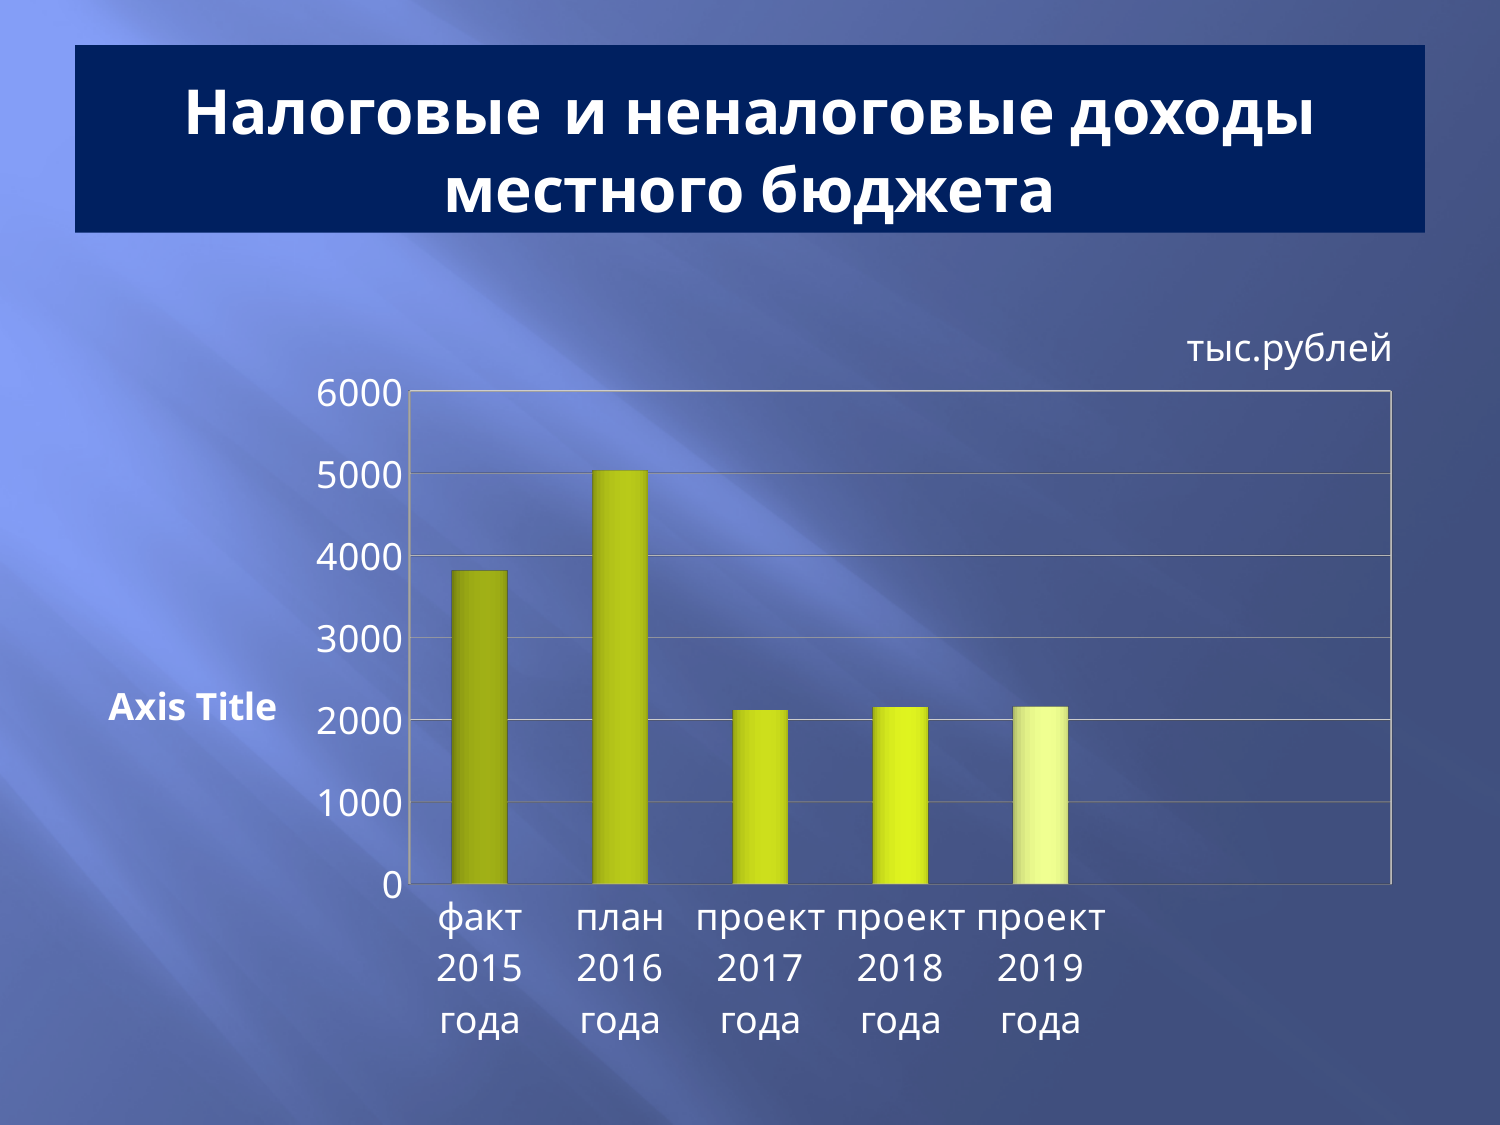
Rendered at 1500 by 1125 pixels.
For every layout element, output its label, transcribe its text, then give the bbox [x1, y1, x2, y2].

chart [74, 351, 1426, 1060]
text_box тыс.рублей [1171, 316, 1418, 351]
title Налоговые и неналоговые доходы местного бюджета [75, 45, 1425, 233]
